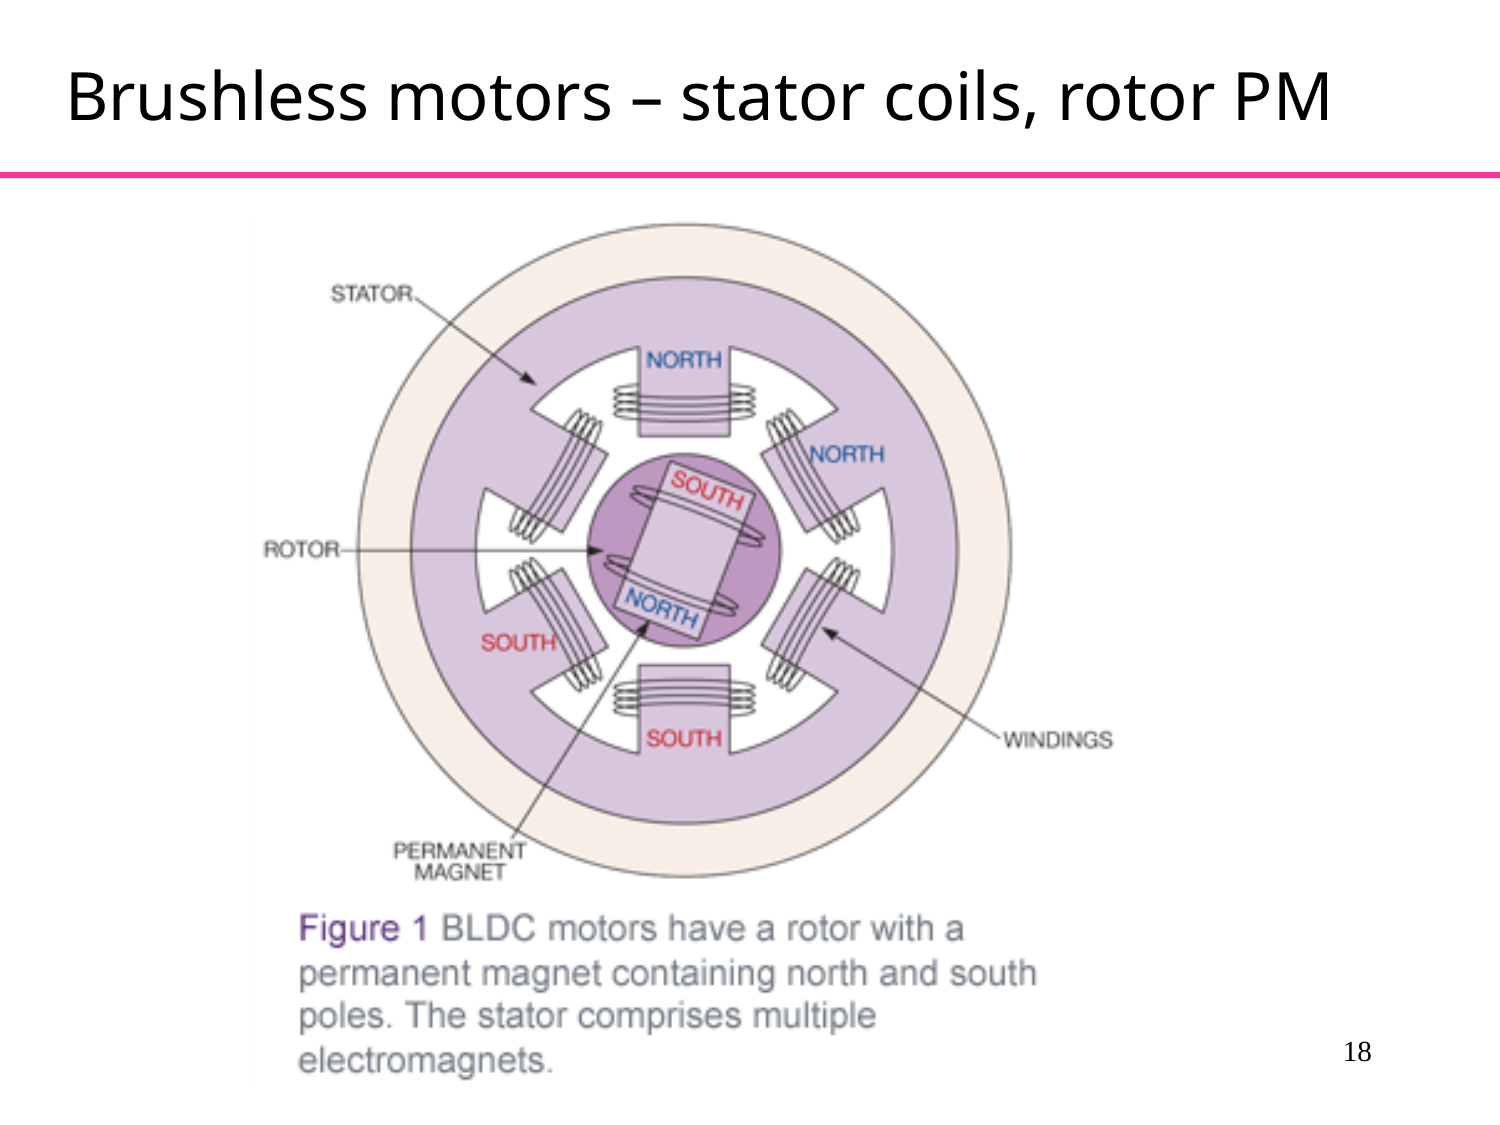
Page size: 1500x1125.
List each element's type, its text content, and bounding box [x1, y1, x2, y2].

title Brushless motors – stator coils, rotor PM [50, 0, 1441, 188]
picture [254, 217, 1125, 1088]
slide_number 18 [1074, 1025, 1388, 1100]
